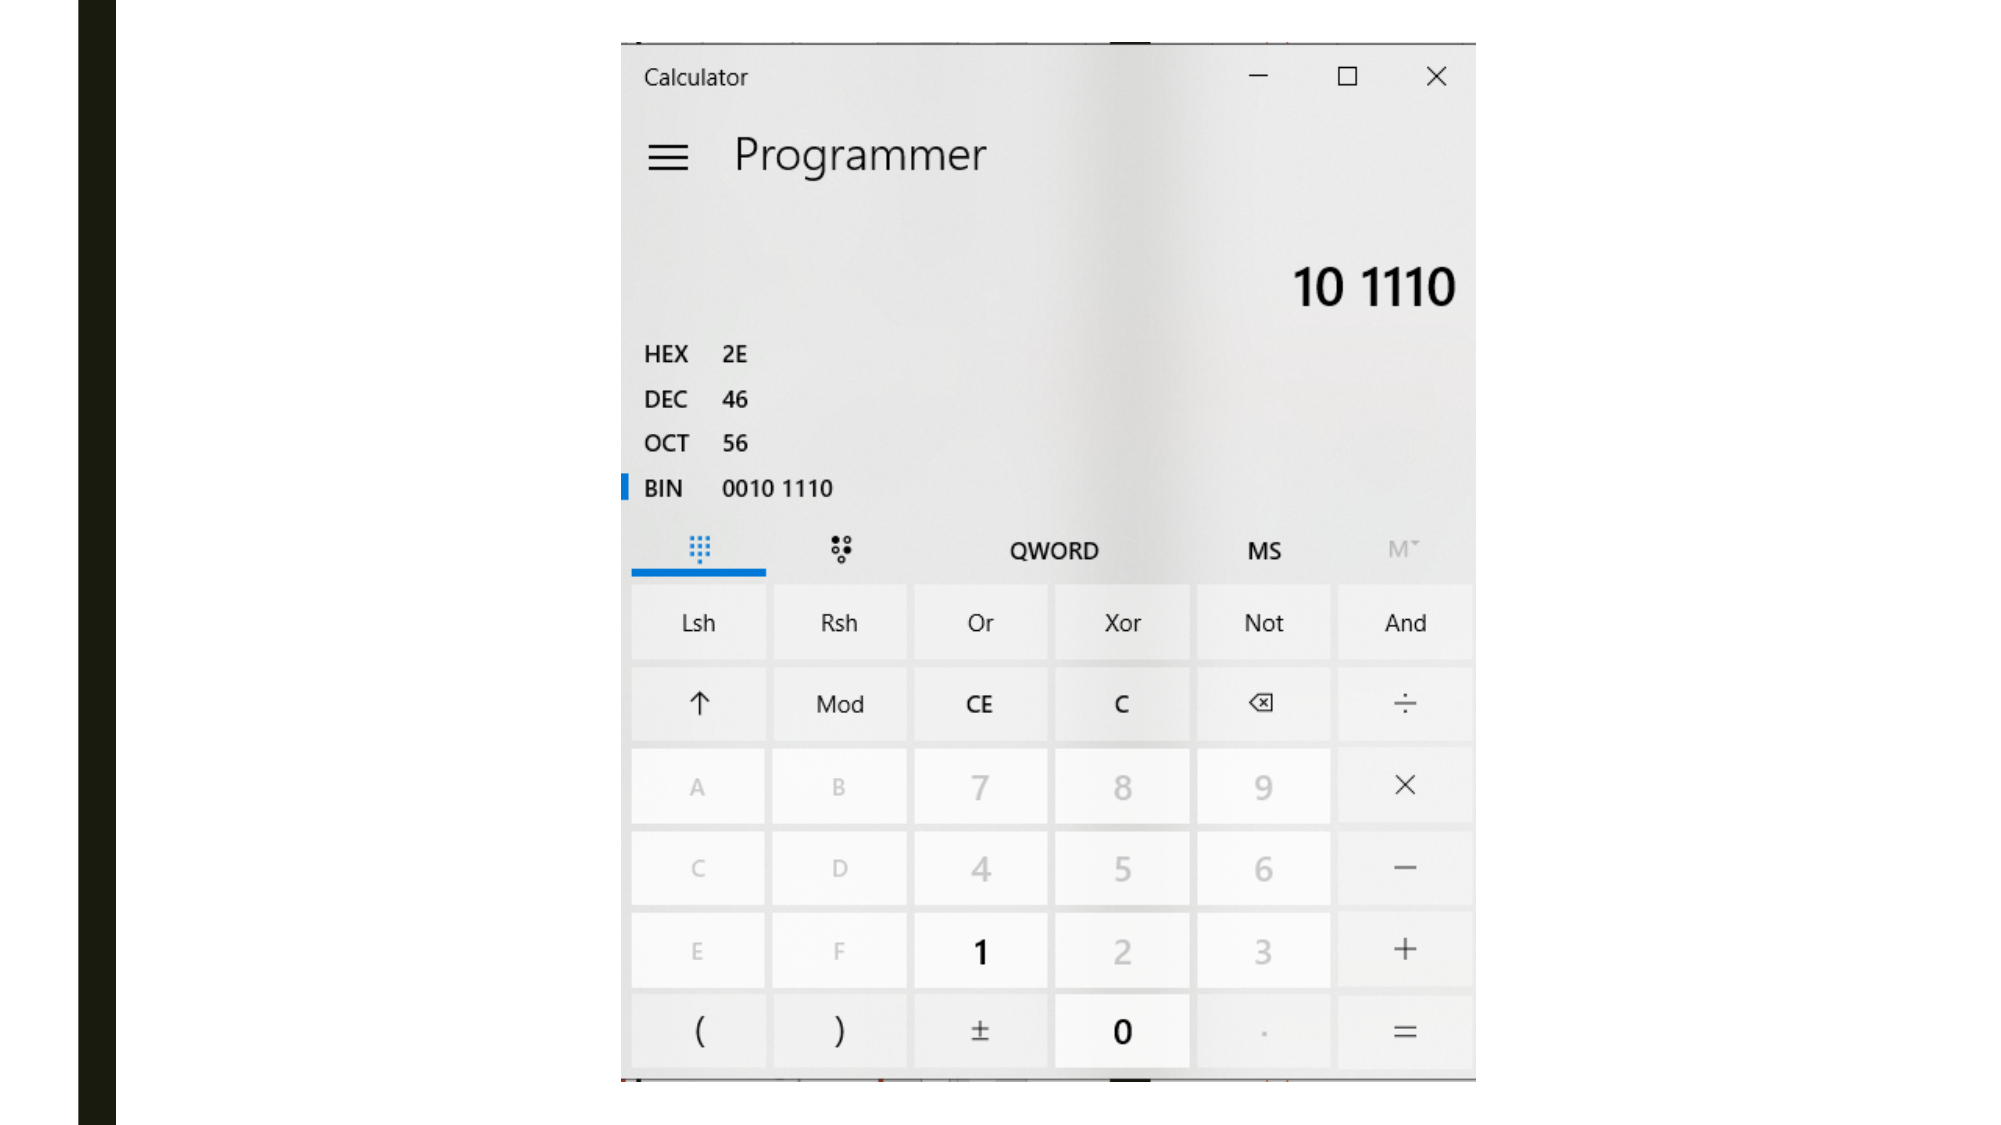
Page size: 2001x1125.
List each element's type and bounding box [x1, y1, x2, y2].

picture [621, 42, 1476, 1083]
